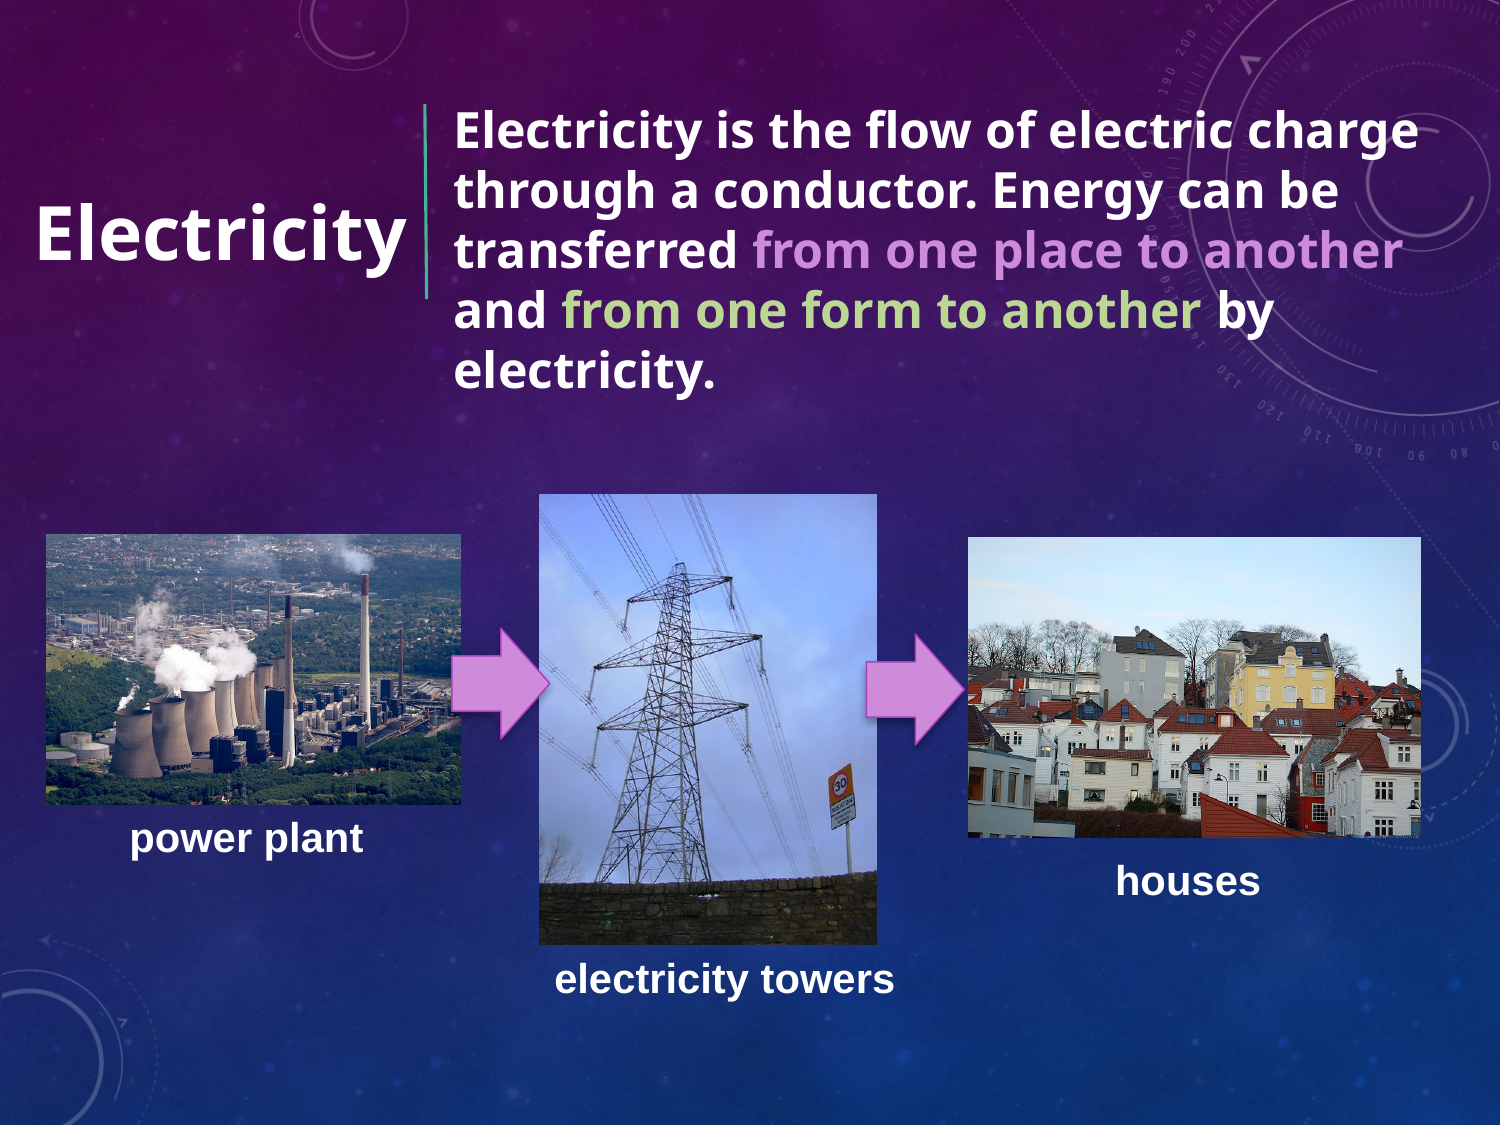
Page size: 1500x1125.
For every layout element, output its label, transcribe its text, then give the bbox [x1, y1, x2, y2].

picture [0, 0, 1500, 1125]
text_box electricity towers [539, 944, 965, 1011]
text_box [882, 633, 962, 746]
text_box Electricity is the flow of electric charge through a conductor. Energy can be transferred from one place to another and from one form to another by electricity. [438, 83, 1484, 398]
text_box Electricity [15, 170, 425, 376]
text_box power plant [83, 817, 409, 869]
text_box [466, 627, 532, 740]
text_box houses [1012, 849, 1364, 912]
